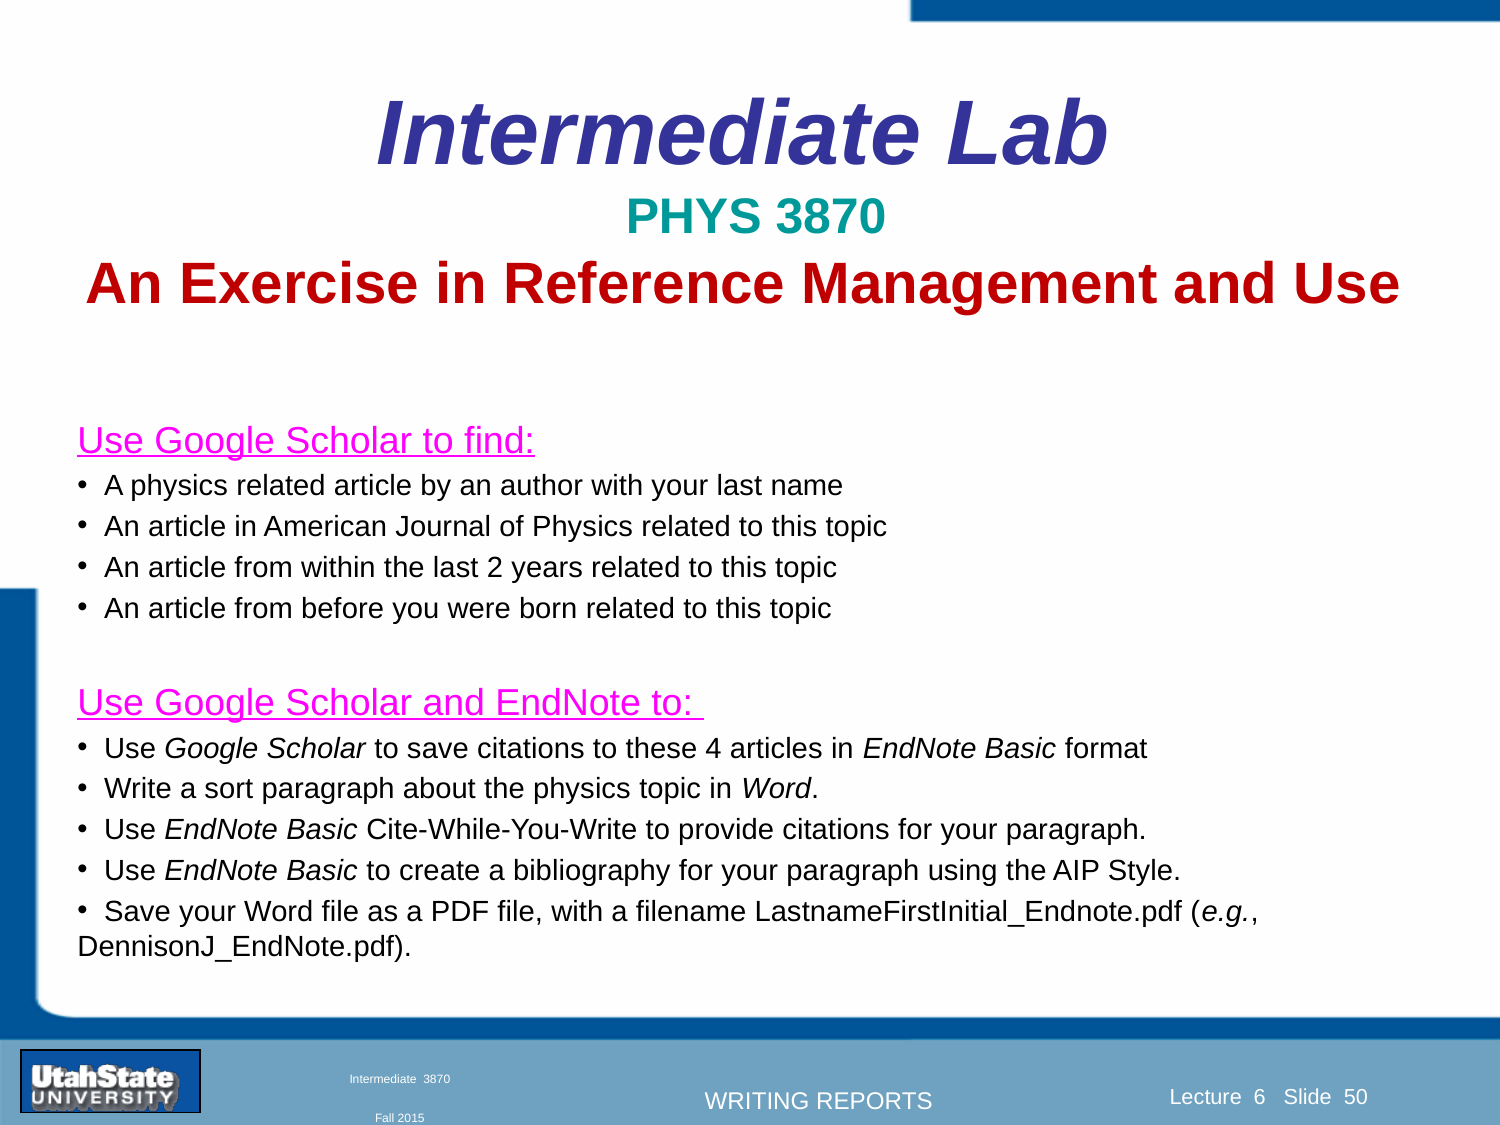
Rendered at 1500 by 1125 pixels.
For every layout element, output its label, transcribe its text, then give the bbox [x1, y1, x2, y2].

picture [0, 0, 1500, 1125]
subtitle An Exercise in Reference Management and Use Use Google Scholar to find: A physics related article by an author with your last name An article in American Journal of Physics related to this topic An article from within the last 2 years related to this topic An article from before you were born related to this topic Use Google Scholar and EndNote to: Use Google Scholar to save citations to these 4 articles in EndNote Basic format Write a sort paragraph about the physics topic in Word. Use EndNote Basic Cite-While-You-Write to provide citations for your paragraph. Use EndNote Basic to create a bibliography for your paragraph using the AIP Style. Save your Word file as a PDF file, with a filename LastnameFirstInitial_Endnote.pdf (e.g., DennisonJ_EndNote.pdf). [62, 237, 1426, 526]
title Intermediate Lab PHYS 3870 [49, 37, 1463, 279]
